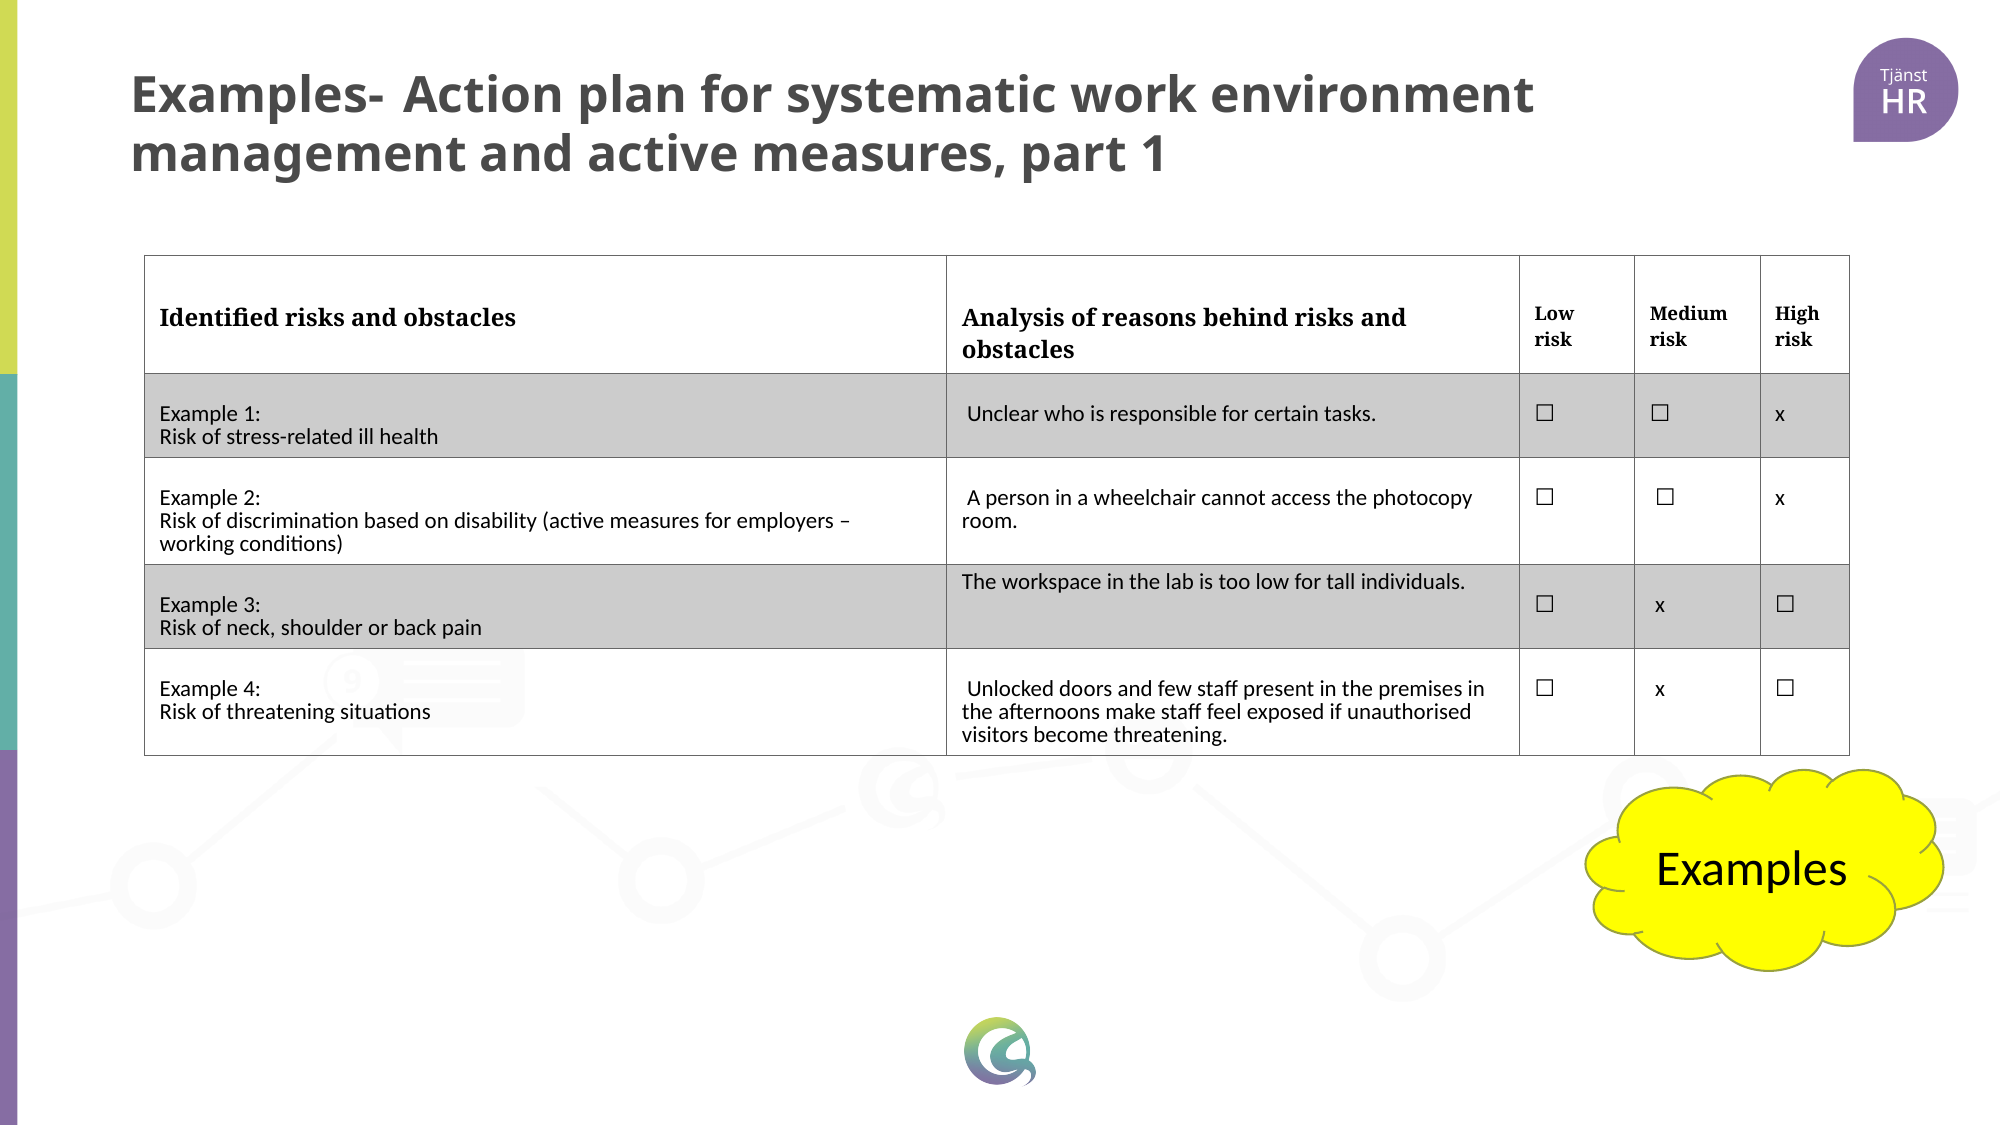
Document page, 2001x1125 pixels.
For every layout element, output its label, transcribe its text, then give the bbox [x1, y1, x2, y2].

table_cell ☐ [1635, 458, 1760, 564]
table_cell ☐ [1635, 374, 1760, 457]
table_cell x [1761, 458, 1849, 564]
table_header Analysis of reasons behind risks and obstacles [947, 256, 1519, 373]
text_box Examples [1584, 768, 1945, 972]
table_cell ☐ [1520, 458, 1634, 564]
table_cell Unclear who is responsible for certain tasks. [947, 374, 1519, 457]
table_cell Example 2: Risk of discrimination based on disability (active measures for employers – working conditions) [145, 458, 946, 564]
table_cell x [1761, 374, 1849, 457]
table_cell ☐ [1520, 374, 1634, 457]
table_cell x [1635, 649, 1760, 755]
table_cell ☐ [1520, 565, 1634, 648]
table_cell ☐ [1761, 565, 1849, 648]
picture [964, 1017, 1036, 1087]
table_cell The workspace in the lab is too low for tall individuals. [947, 565, 1519, 648]
title Examples- Action plan for systematic work environment management and active measures, part 1 [115, 40, 1765, 221]
table_cell ☐ [1520, 649, 1634, 755]
table_cell Example 1: Risk of stress-related ill health [145, 374, 946, 457]
table_cell ☐ [1761, 649, 1849, 755]
table_header Low risk [1520, 256, 1634, 373]
table_cell Unlocked doors and few staff present in the premises in the afternoons make staff feel exposed if unauthorised visitors become threatening. [947, 649, 1519, 755]
table_cell x [1635, 565, 1760, 648]
table_header Identified risks and obstacles [145, 256, 946, 373]
picture [1853, 37, 1959, 142]
table_cell Example 4: Risk of threatening situations [145, 649, 946, 755]
table_cell A person in a wheelchair cannot access the photocopy room. [947, 458, 1519, 564]
table_header High risk [1761, 256, 1849, 373]
table_header Medium risk [1635, 256, 1760, 373]
table_cell Example 3: Risk of neck, shoulder or back pain [145, 565, 946, 648]
